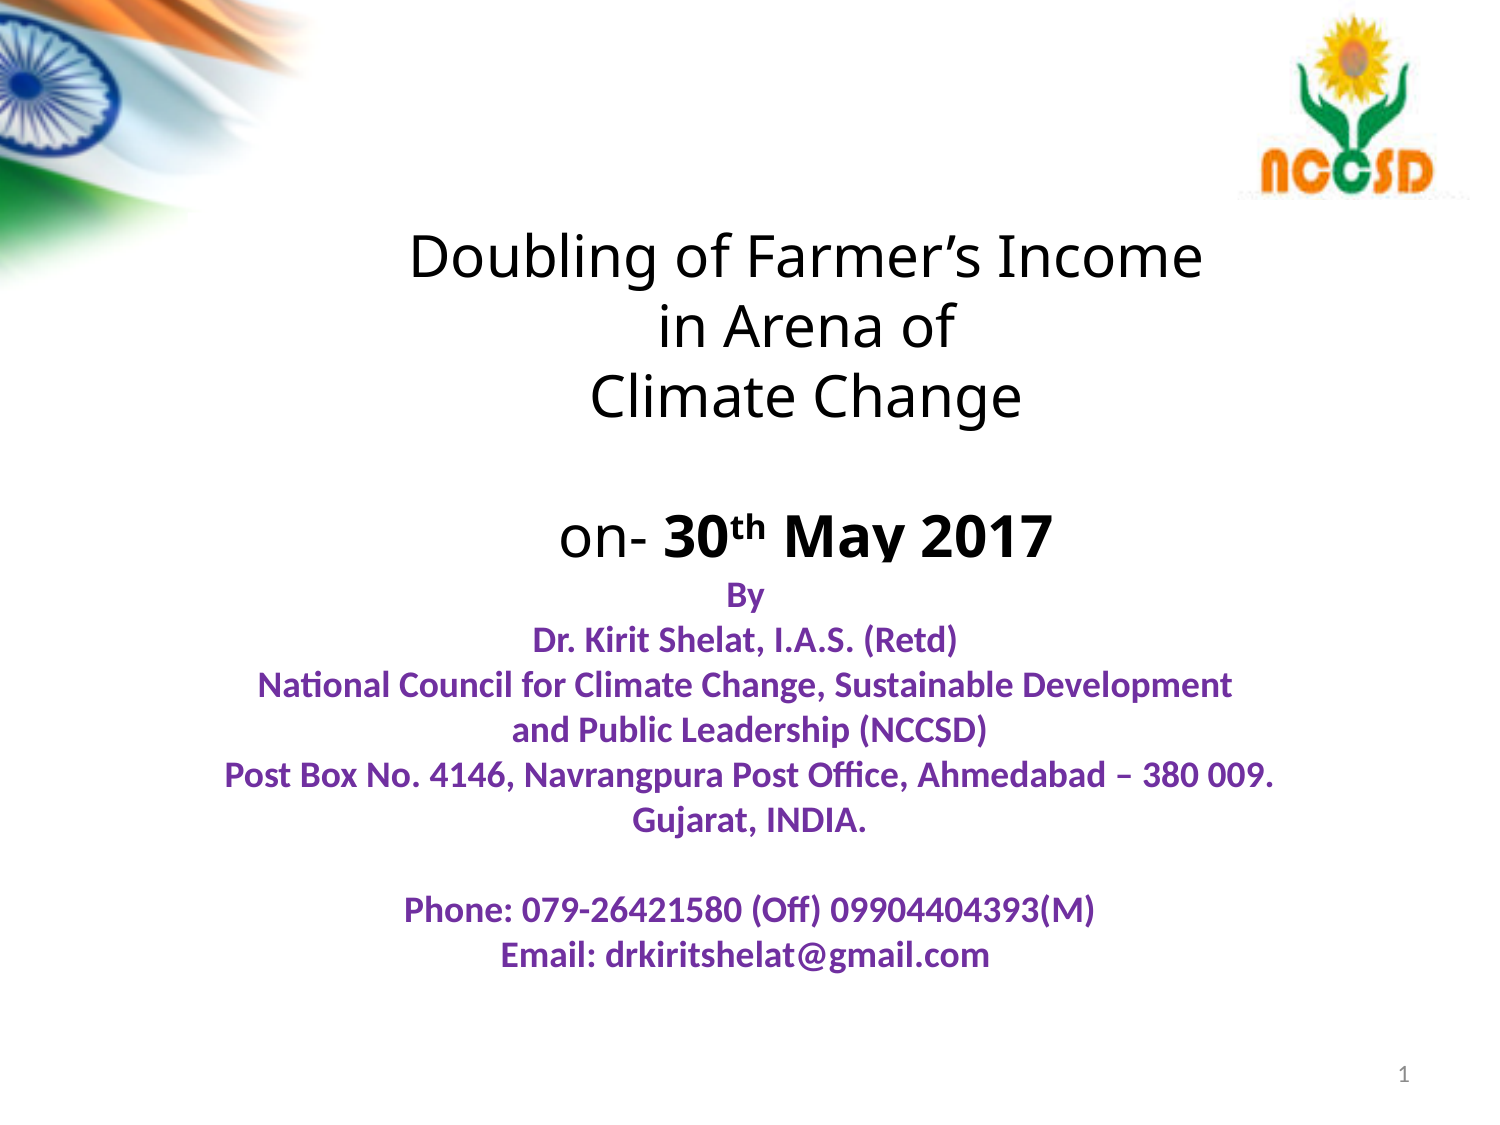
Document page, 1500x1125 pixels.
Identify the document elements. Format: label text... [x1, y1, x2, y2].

title Doubling of Farmer’s Income in Arena of Climate Change on- 30th May 2017 [187, 212, 1425, 562]
picture [1237, 0, 1470, 201]
slide_number 1 [1074, 1042, 1425, 1103]
text_box By Dr. Kirit Shelat, I.A.S. (Retd) National Council for Climate Change, Sustainable Development and Public Leadership (NCCSD) Post Box No. 4146, Navrangpura Post Office, Ahmedabad – 380 009. Gujarat, INDIA. Phone: 079-26421580 (Off) 09904404393(M) Email: drkiritshelat@gmail.com [50, 562, 1450, 983]
picture [0, 0, 488, 345]
